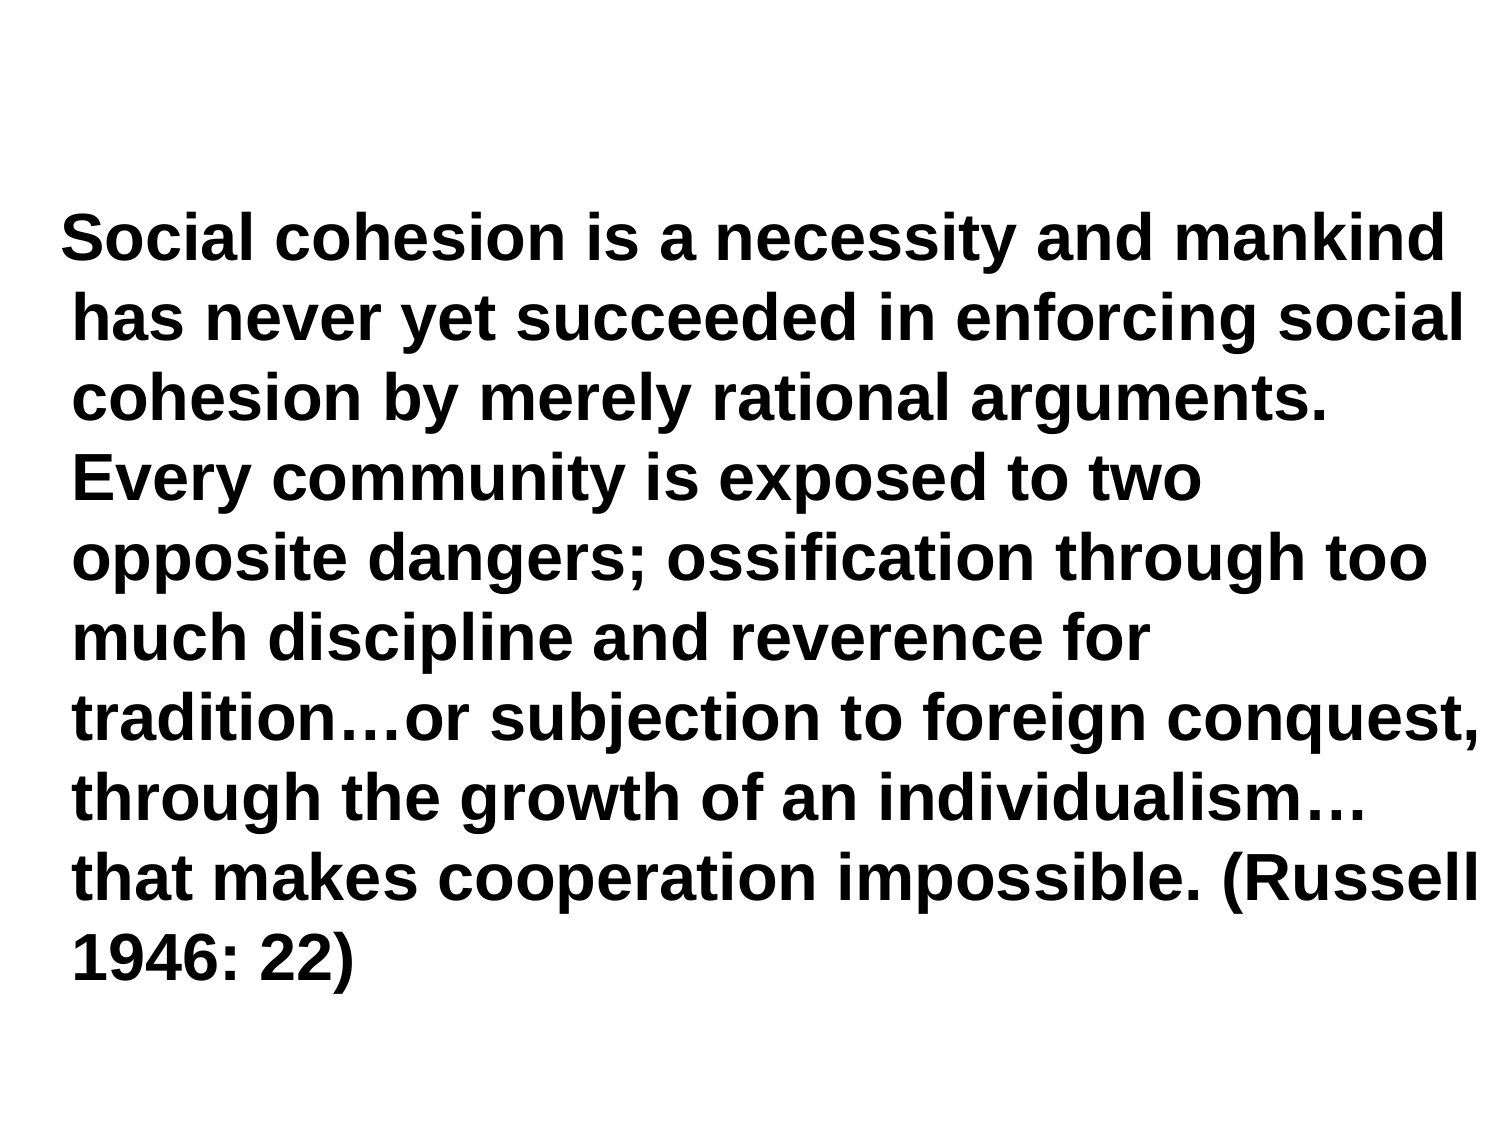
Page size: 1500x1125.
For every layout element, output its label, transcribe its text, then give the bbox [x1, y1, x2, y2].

list Social cohesion is a necessity and mankind has never yet succeeded in enforcing social cohesion by merely rational arguments. Every community is exposed to two opposite dangers; ossification through too much discipline and reverence for tradition…or subjection to foreign conquest, through the growth of an individualism…that makes cooperation impossible. (Russell 1946: 22) [0, 0, 1500, 1095]
